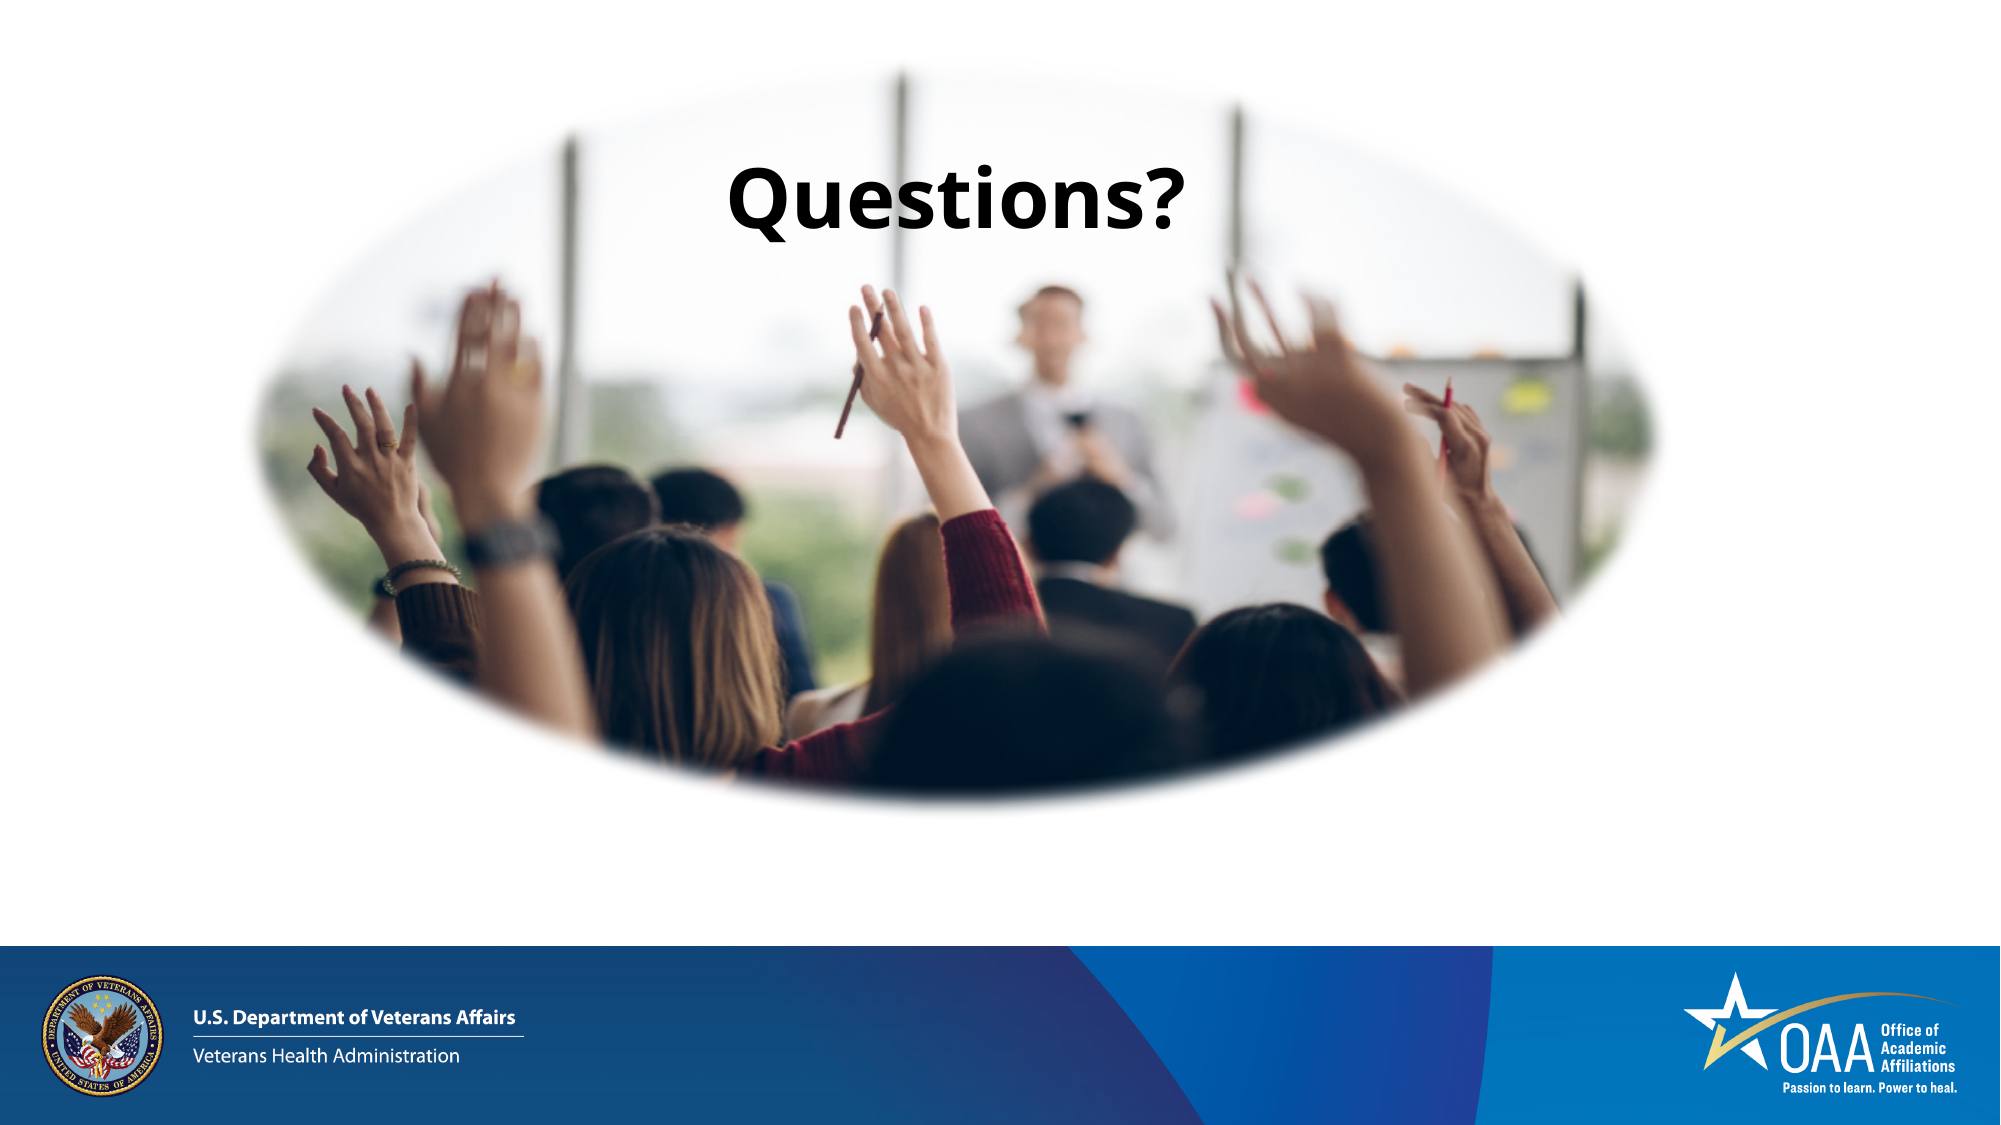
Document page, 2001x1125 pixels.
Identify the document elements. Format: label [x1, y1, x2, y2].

picture [240, 57, 1671, 820]
picture [0, 946, 2000, 1125]
